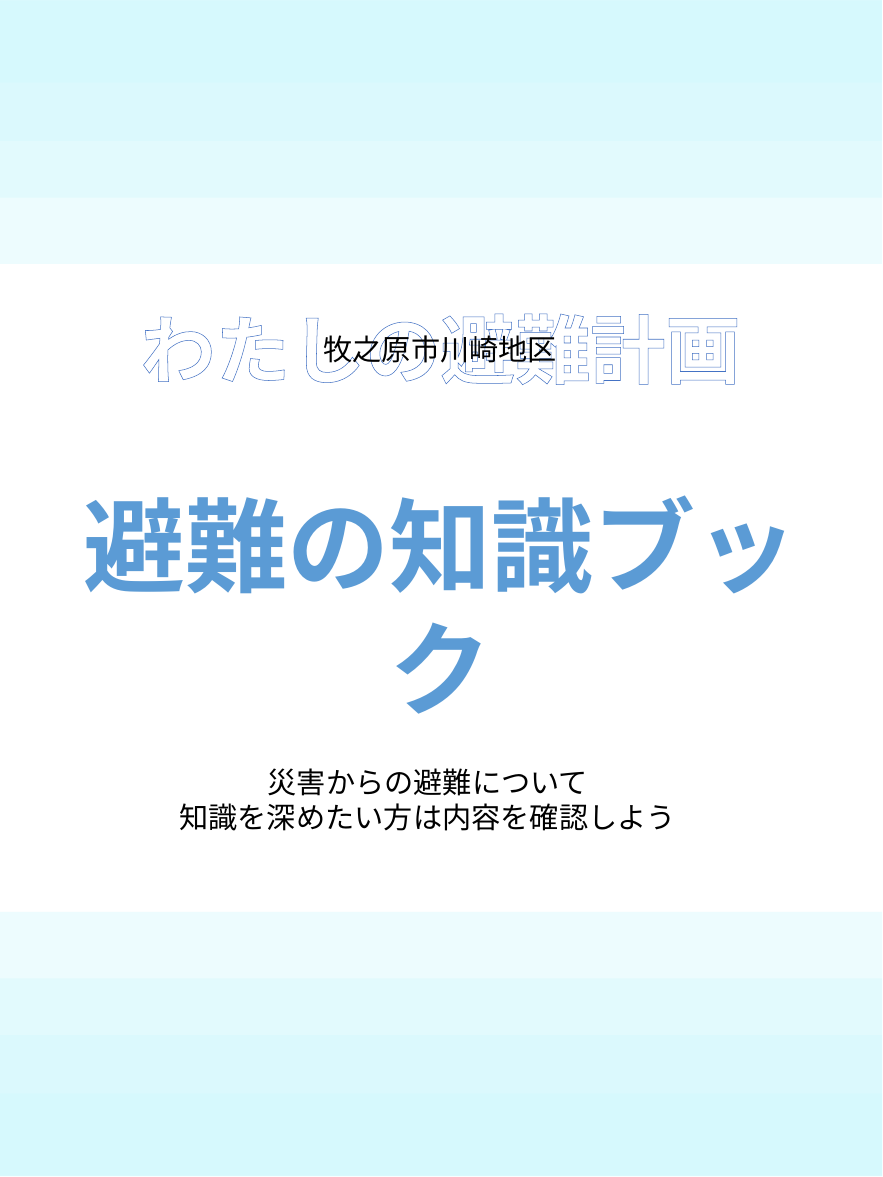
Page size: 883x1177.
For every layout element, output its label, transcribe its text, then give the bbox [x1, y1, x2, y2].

text_box 牧之原市川崎地区 [311, 324, 570, 372]
title わたしの避難計画 避難の知識ブック [45, 289, 836, 734]
text_box 災害からの避難について 知識を深めたい方は内容を確認しよう [27, 758, 828, 840]
